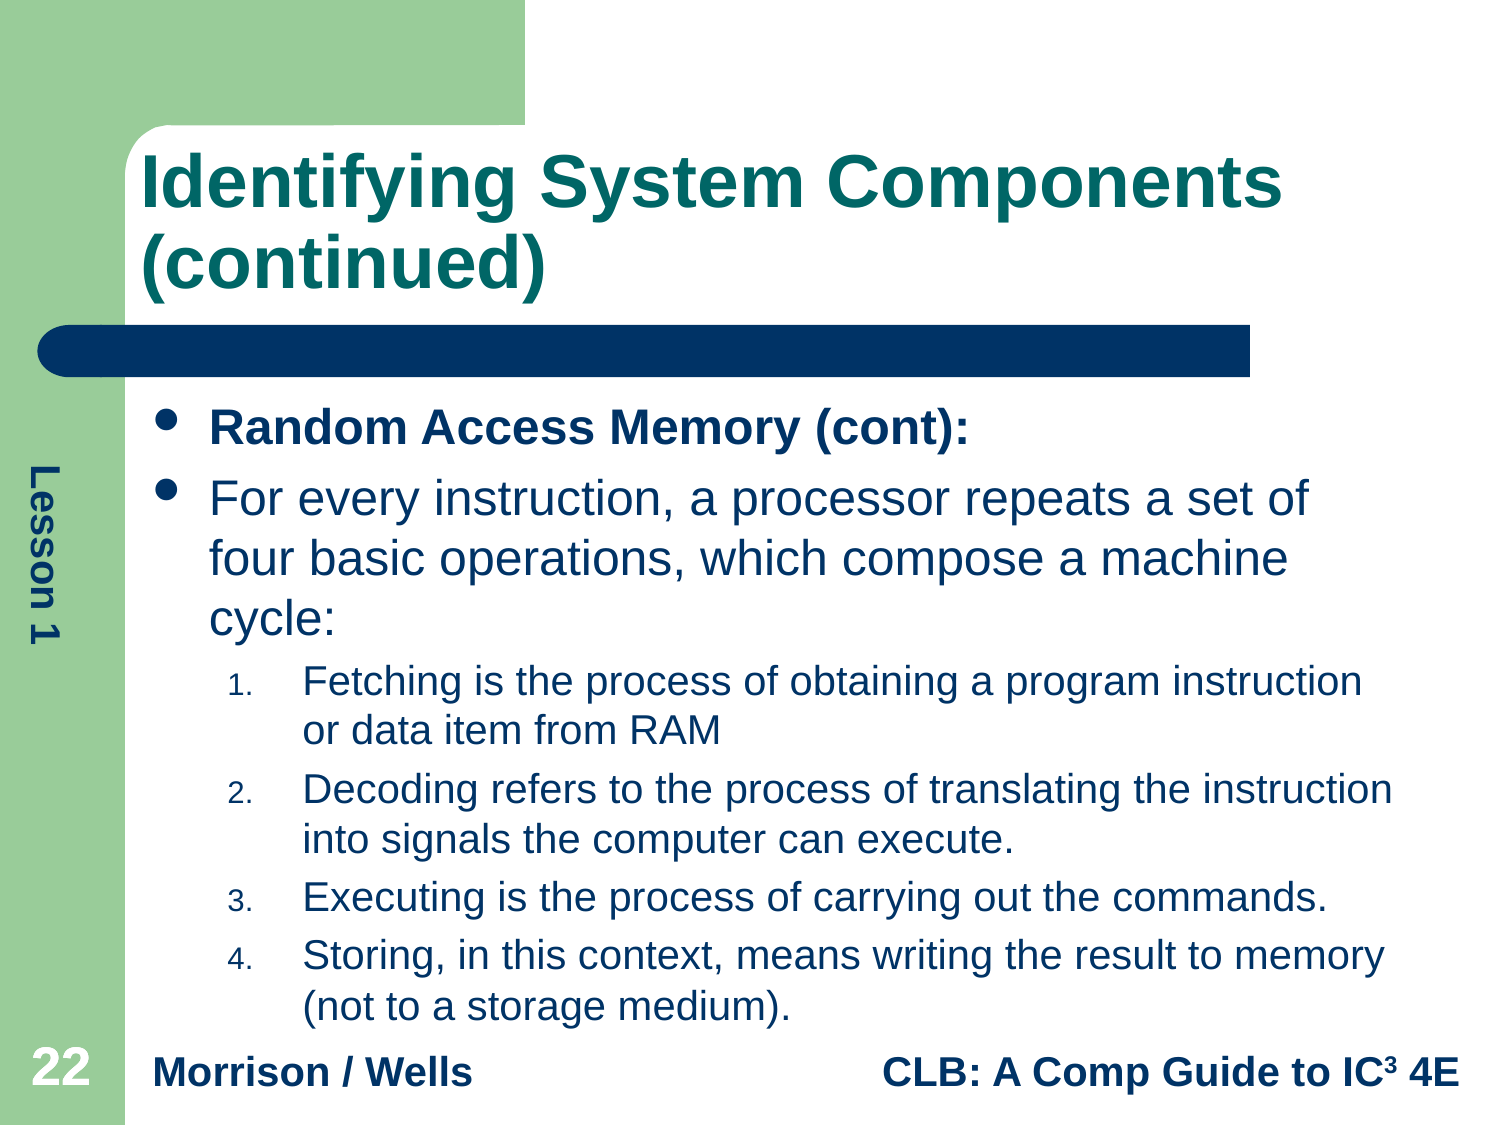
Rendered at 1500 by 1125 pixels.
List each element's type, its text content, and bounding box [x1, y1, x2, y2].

list Random Access Memory (cont): For every instruction, a processor repeats a set of four basic operations, which compose a machine cycle: Fetching is the process of obtaining a program instruction or data item from RAM Decoding refers to the process of translating the instruction into signals the computer can execute. Executing is the process of carrying out the commands. Storing, in this context, means writing the result to memory (not to a storage medium). [137, 387, 1426, 1001]
title Identifying System Components (continued) [124, 124, 1426, 313]
text_box 22 [13, 1023, 111, 1105]
